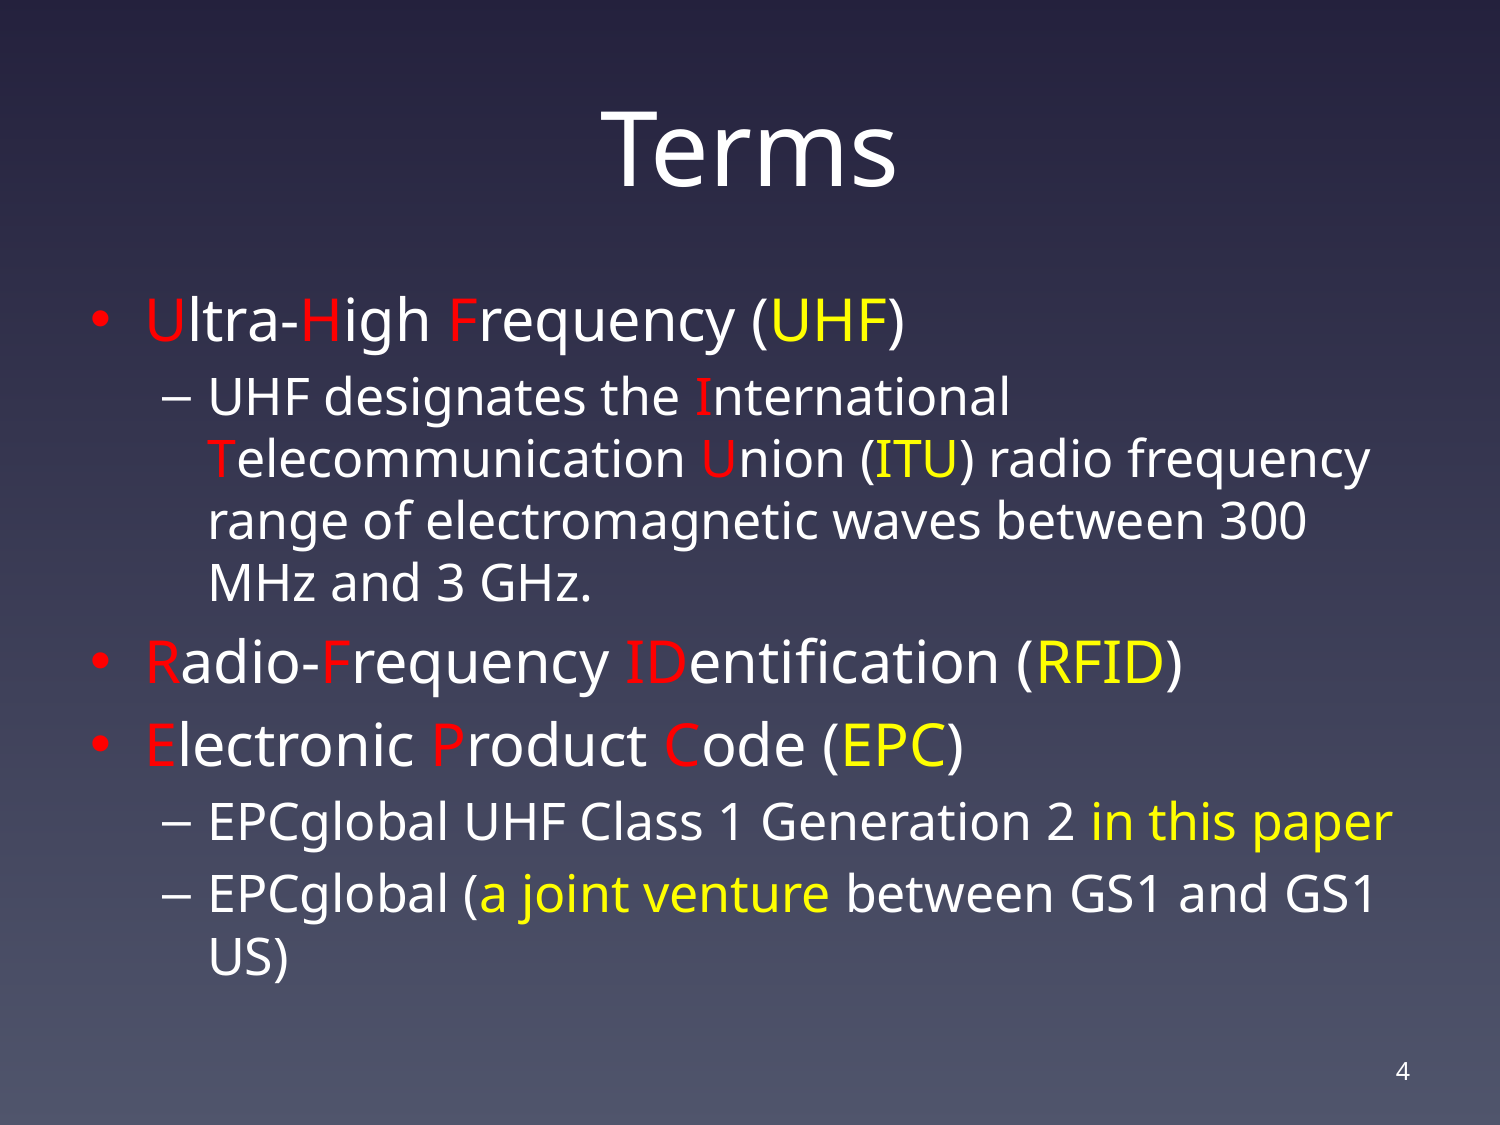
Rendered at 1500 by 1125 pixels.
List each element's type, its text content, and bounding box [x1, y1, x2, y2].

title Terms [75, 75, 1425, 262]
list Ultra-High Frequency (UHF) UHF designates the International Telecommunication Union (ITU) radio frequency range of electromagnetic waves between 300 MHz and 3 GHz. Radio-Frequency IDentification (RFID) Electronic Product Code (EPC) EPCglobal UHF Class 1 Generation 2 in this paper EPCglobal (a joint venture between GS1 and GS1 US) [75, 262, 1425, 1005]
slide_number 4 [1074, 1042, 1425, 1103]
